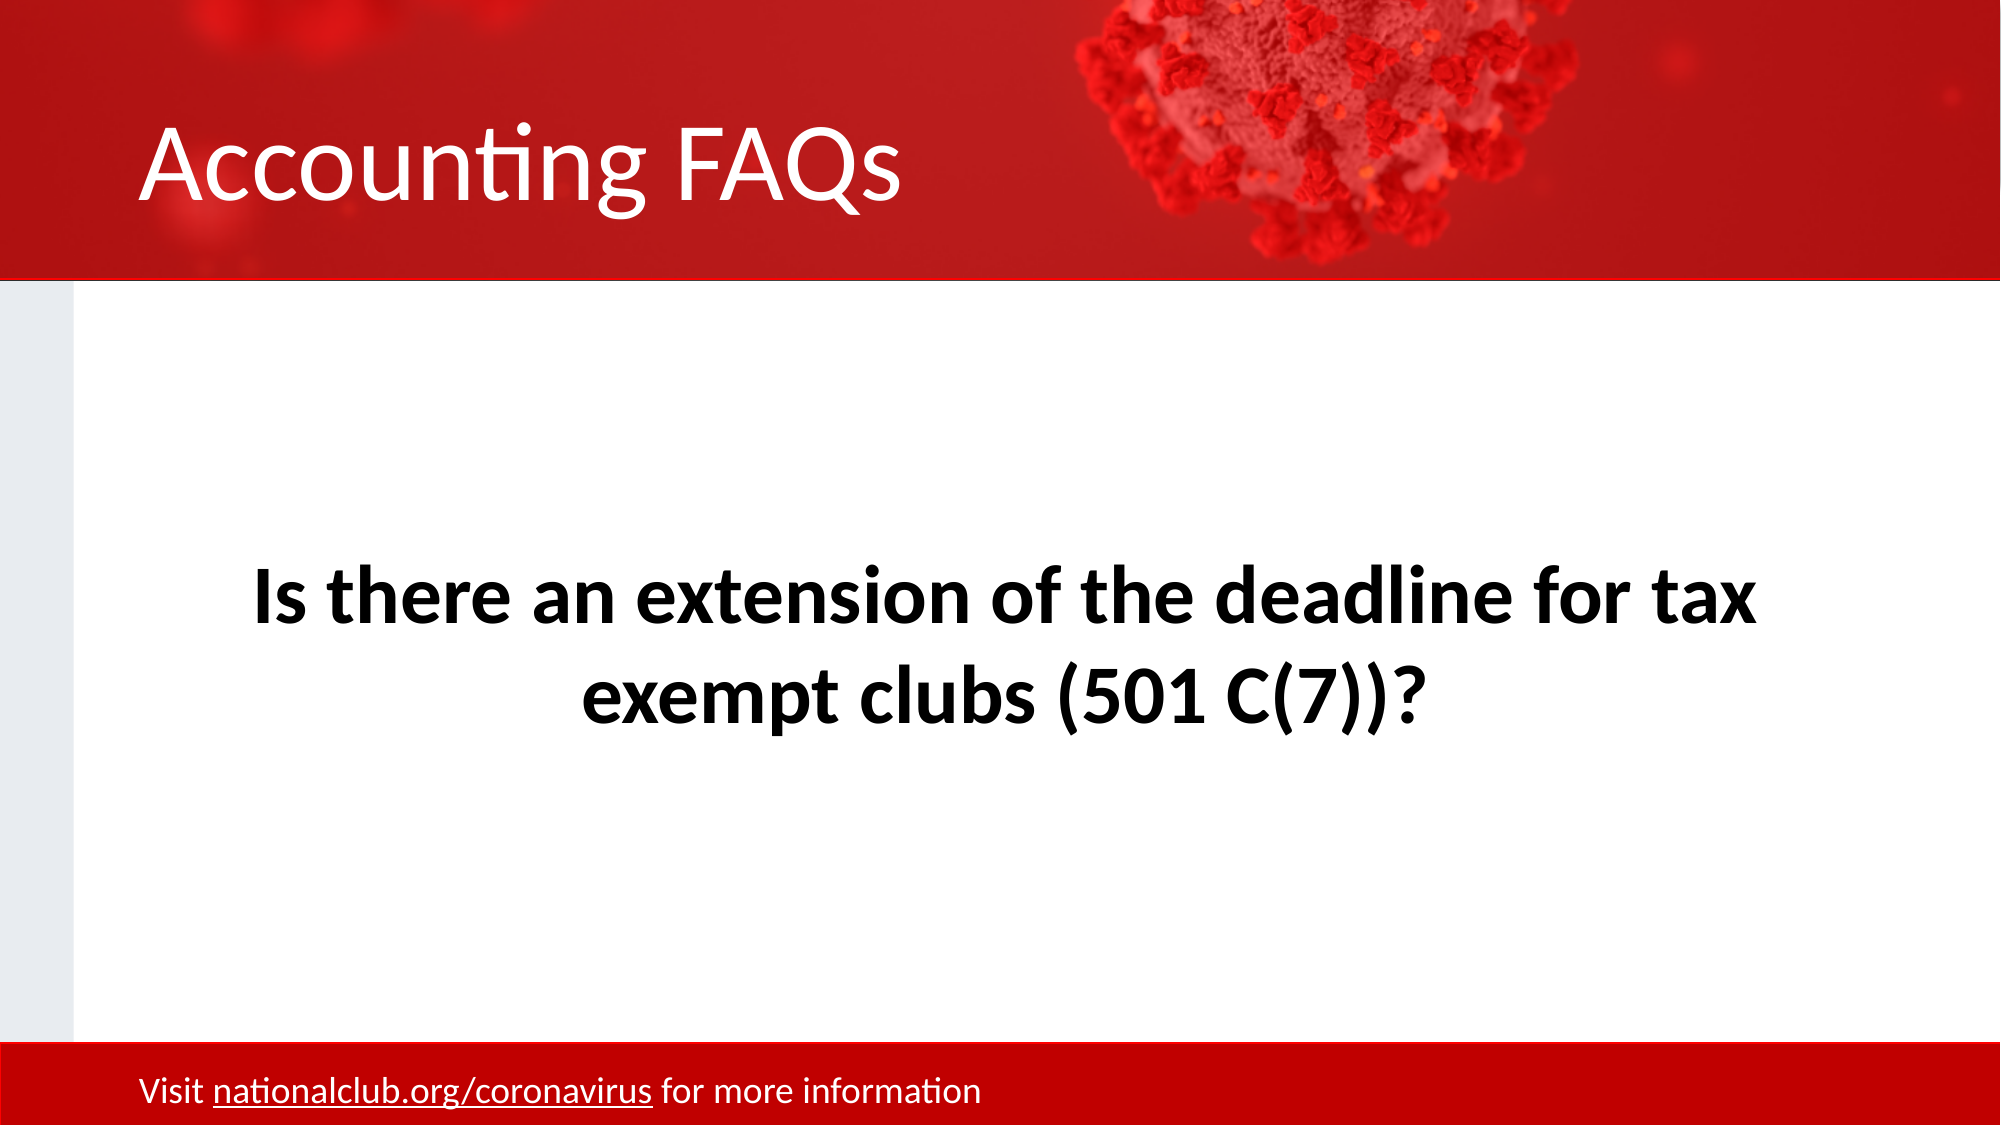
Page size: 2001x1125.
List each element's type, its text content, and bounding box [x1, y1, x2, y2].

text_box Visit nationalclub.org/coronavirus for more information [123, 1058, 1123, 1119]
text_box Is there an extension of the deadline for tax exempt clubs (501 C(7))? [220, 533, 1791, 799]
text_box [0, 1042, 2000, 1125]
picture [0, 0, 2000, 281]
